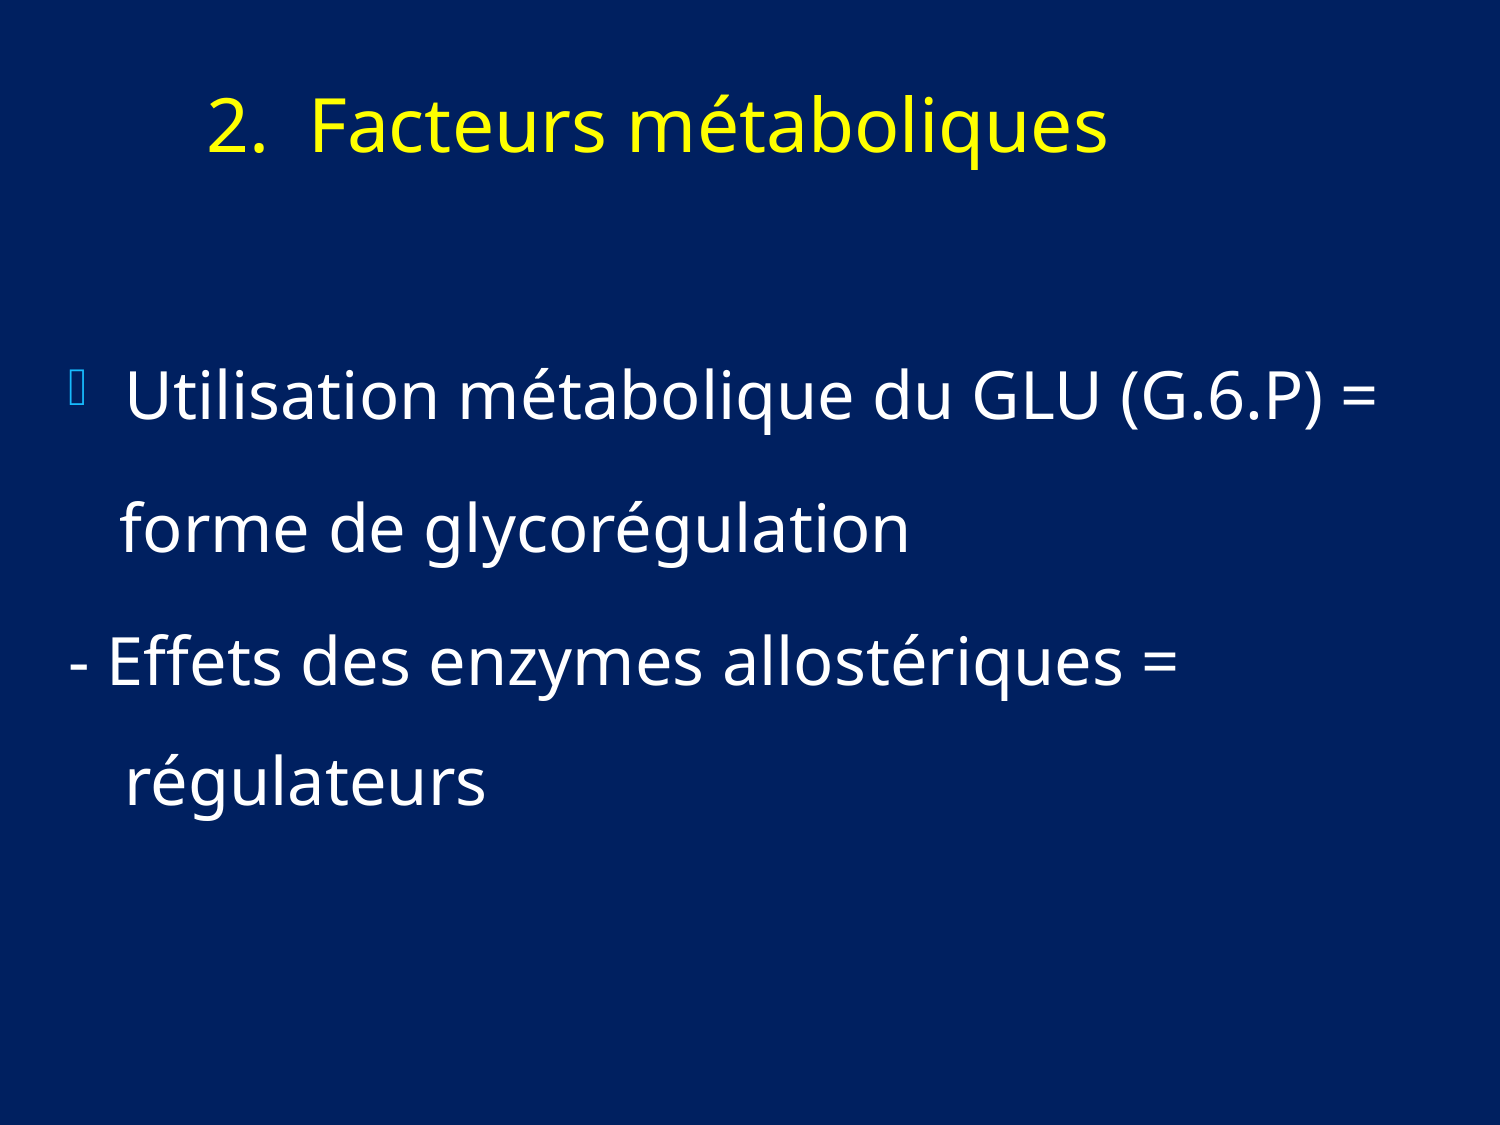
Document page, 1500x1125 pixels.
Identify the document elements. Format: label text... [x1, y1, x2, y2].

list 2. Facteurs métaboliques Utilisation métabolique du GLU (G.6.P) = forme de glycorégulation - Effets des enzymes allostériques = régulateurs [52, 42, 1500, 1083]
